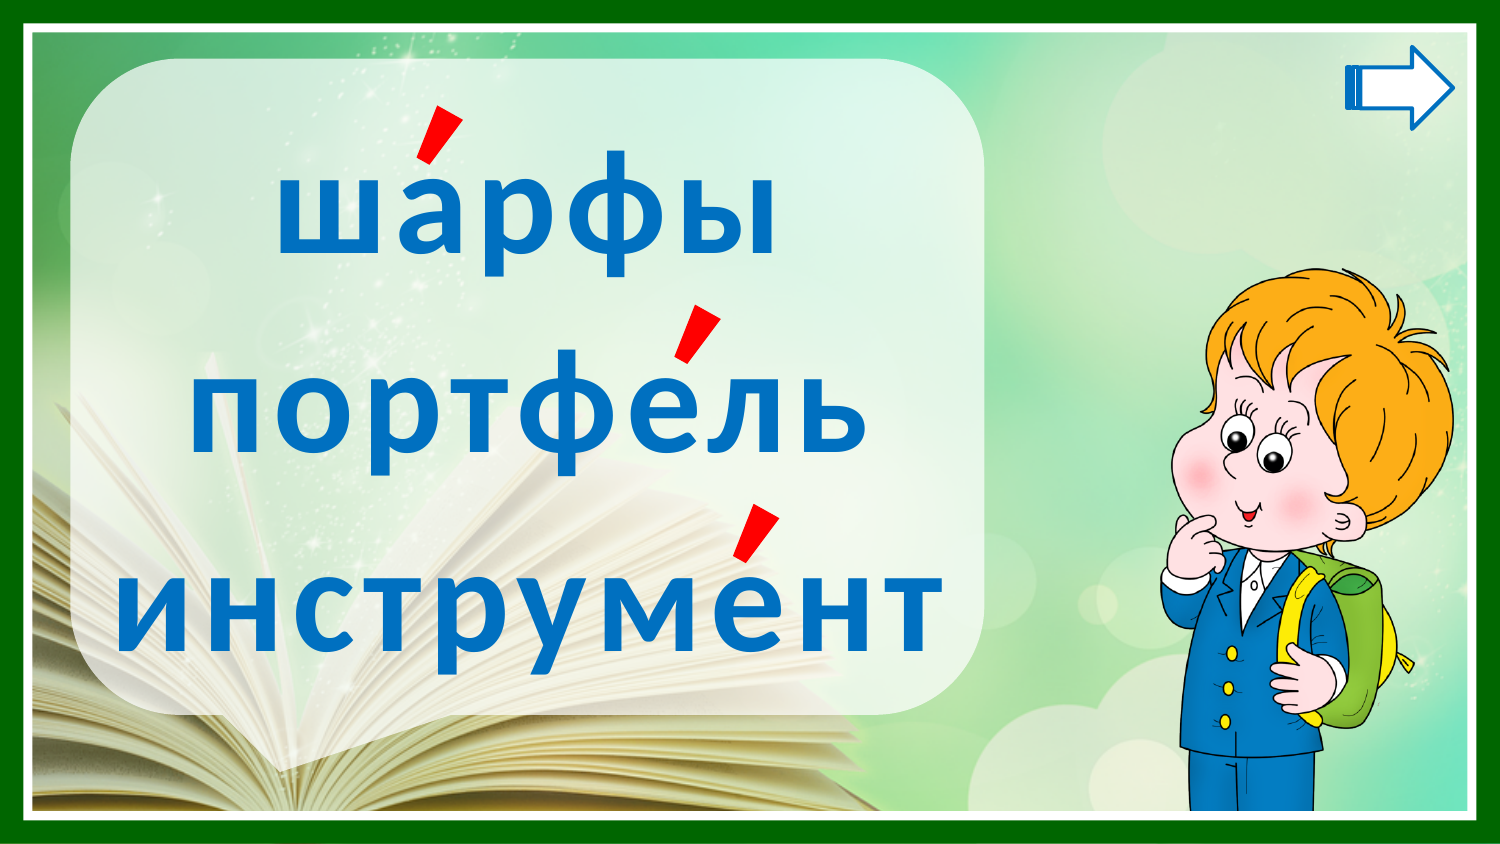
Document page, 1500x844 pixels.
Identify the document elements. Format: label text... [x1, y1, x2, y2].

picture [33, 33, 1467, 811]
text_box [81, 658, 974, 775]
text_box инструмент [80, 525, 975, 658]
text_box [68, 56, 987, 656]
text_box шарфы [150, 127, 904, 260]
text_box [730, 501, 782, 565]
text_box [672, 302, 723, 366]
text_box [414, 103, 466, 167]
text_box портфель [150, 326, 904, 459]
text_box [1345, 44, 1456, 131]
